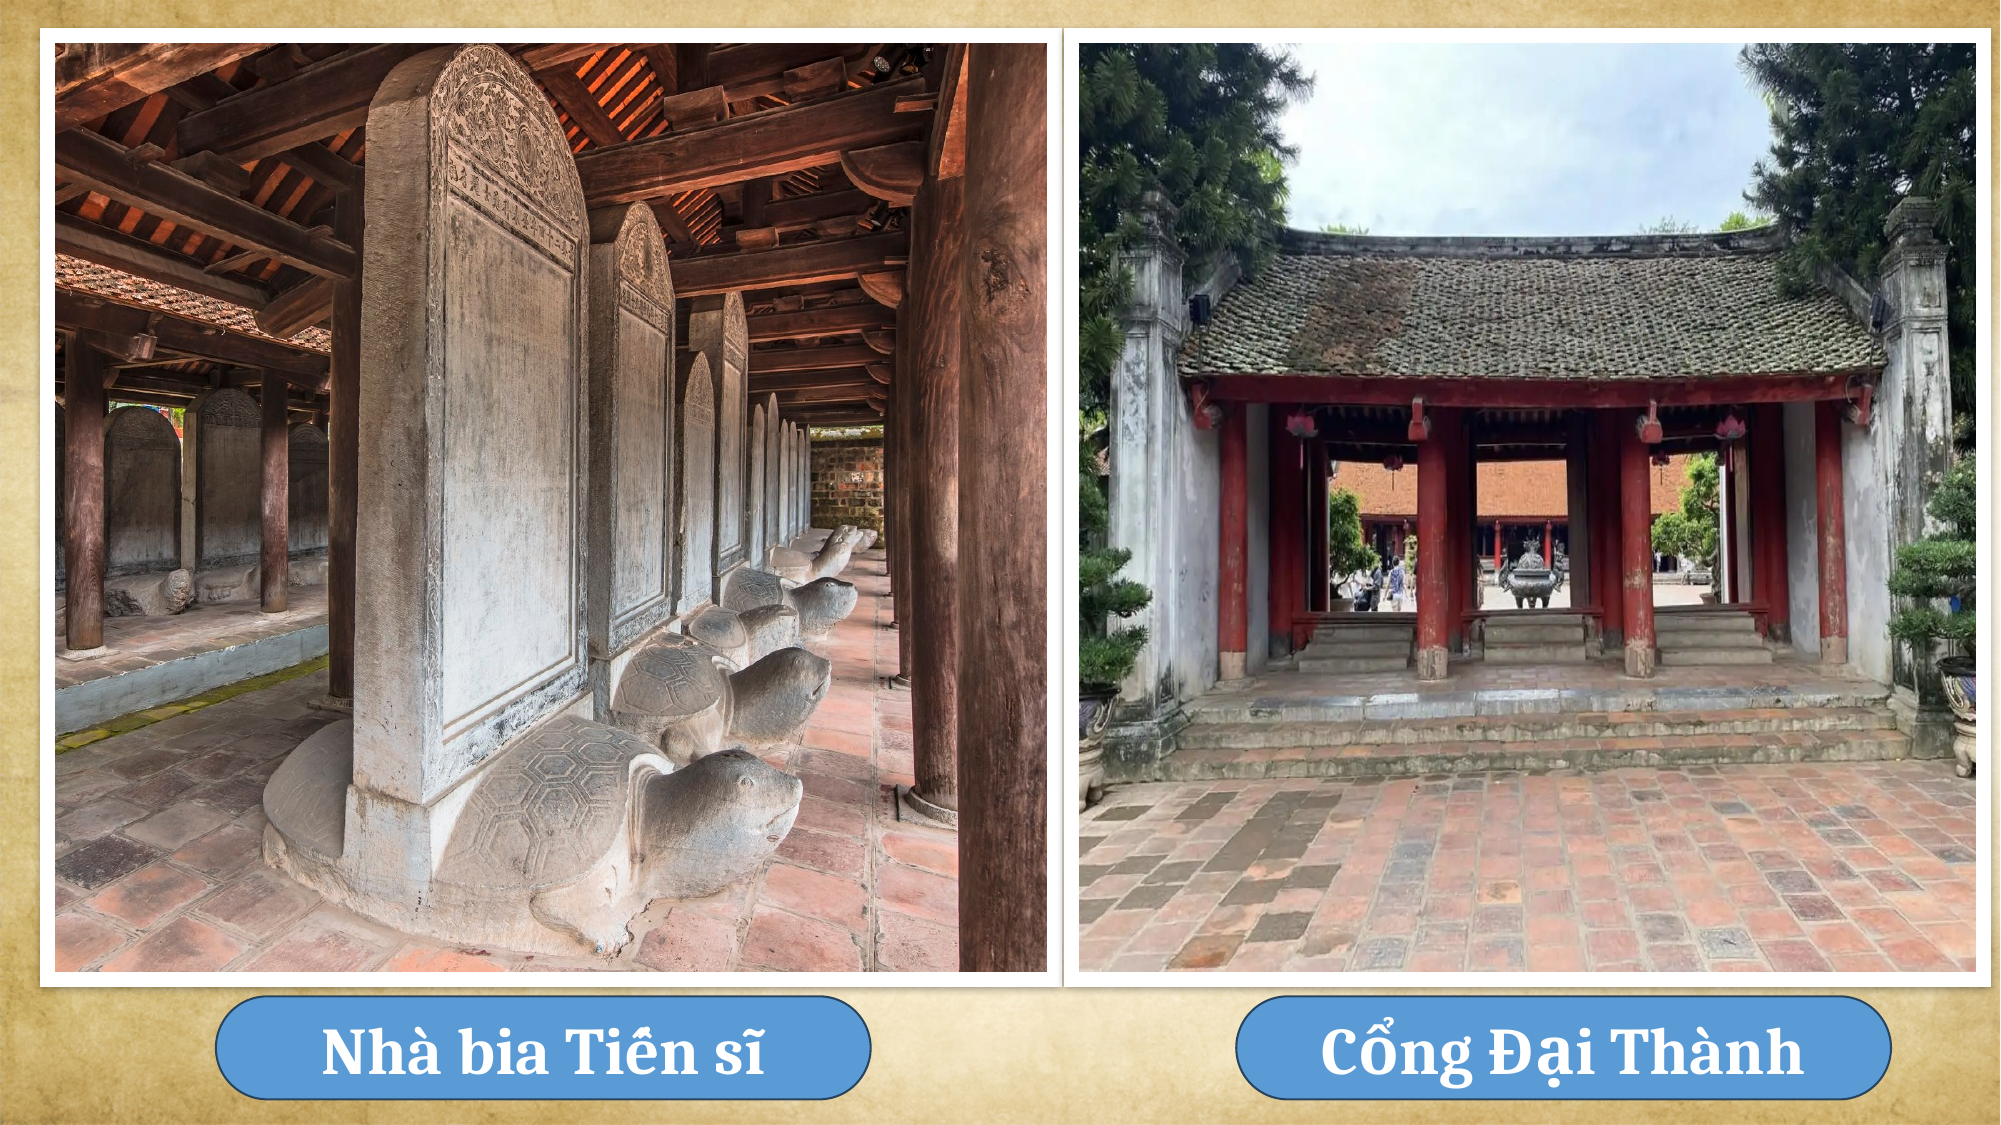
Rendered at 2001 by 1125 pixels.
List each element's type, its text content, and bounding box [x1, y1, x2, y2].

text_box Nhà bia Tiến sĩ [214, 995, 872, 1101]
text_box Cổng Đại Thành [1235, 995, 1893, 1101]
picture [0, 0, 2001, 1125]
